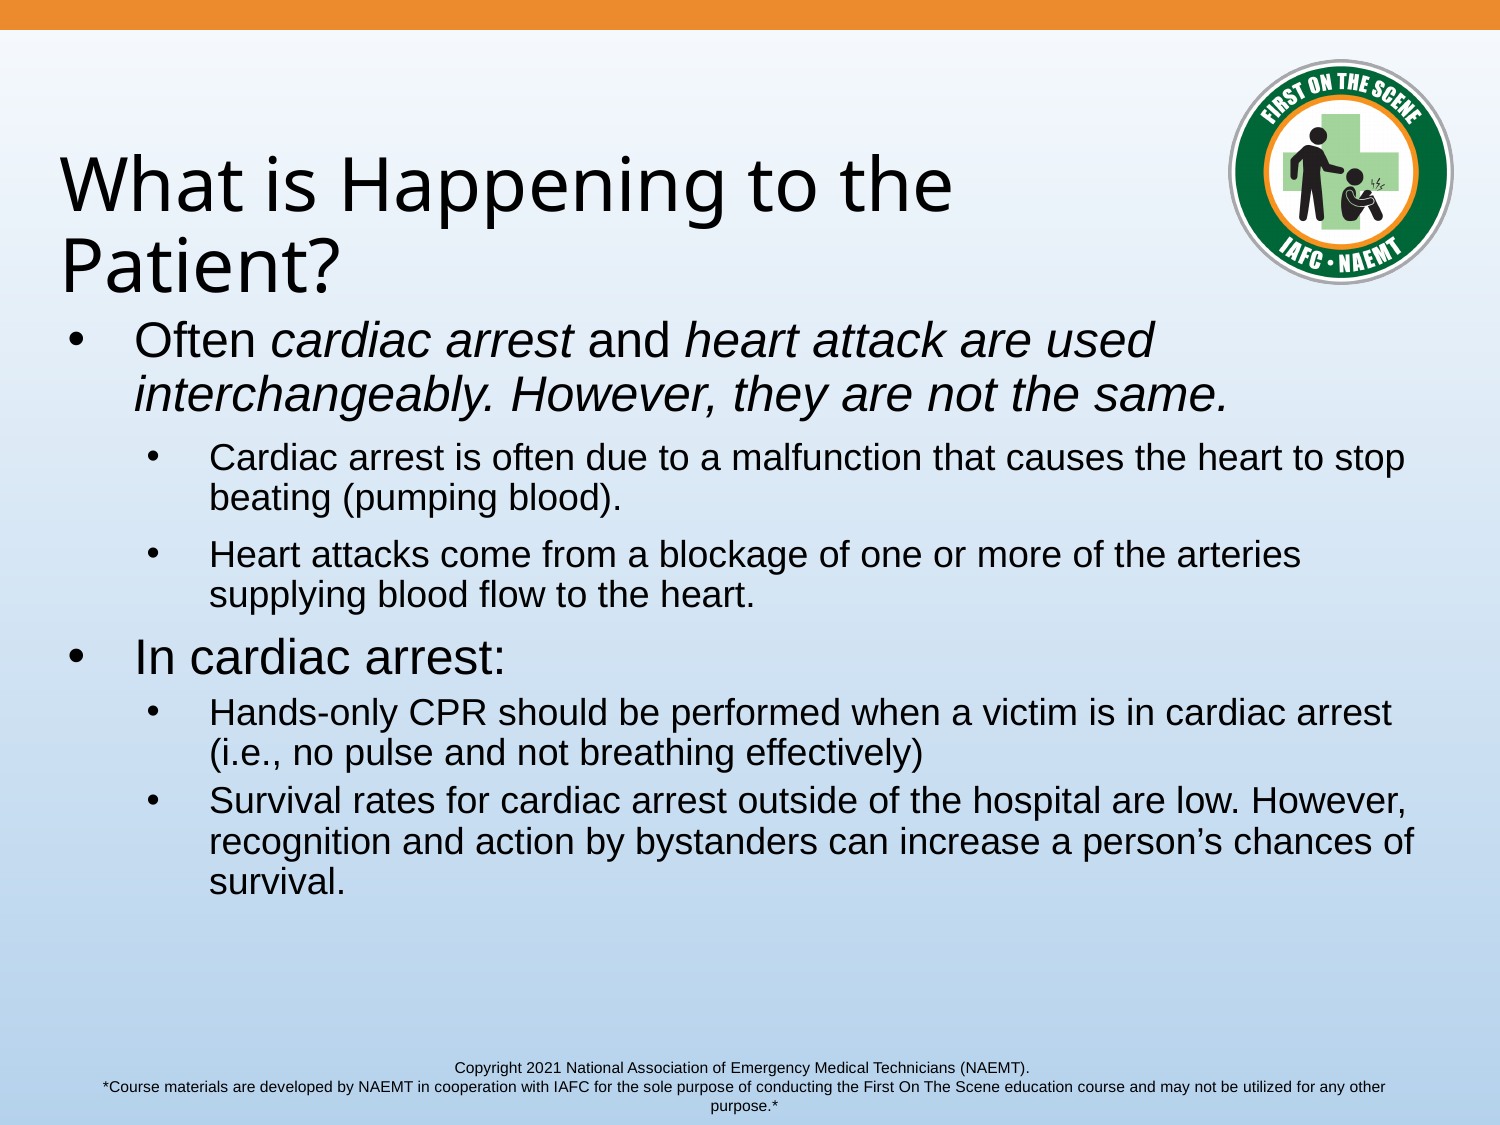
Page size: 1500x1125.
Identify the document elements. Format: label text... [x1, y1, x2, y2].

picture [1228, 59, 1454, 285]
title What is Happening to the Patient? [59, 131, 1207, 278]
list Often cardiac arrest and heart attack are used interchangeably. However, they are not the same. Cardiac arrest is often due to a malfunction that causes the heart to stop beating (pumping blood). Heart attacks come from a blockage of one or more of the arteries supplying blood flow to the heart. In cardiac arrest: Hands-only CPR should be performed when a victim is in cardiac arrest (i.e., no pulse and not breathing effectively) Survival rates for cardiac arrest outside of the hospital are low. However, recognition and action by bystanders can increase a person’s chances of survival. [59, 299, 1454, 1051]
footer Copyright 2021 National Association of Emergency Medical Technicians (NAEMT). *Course materials are developed by NAEMT in cooperation with IAFC for the sole purpose of conducting the First On The Scene education course and may not be utilized for any other purpose.* [59, 1050, 1431, 1111]
